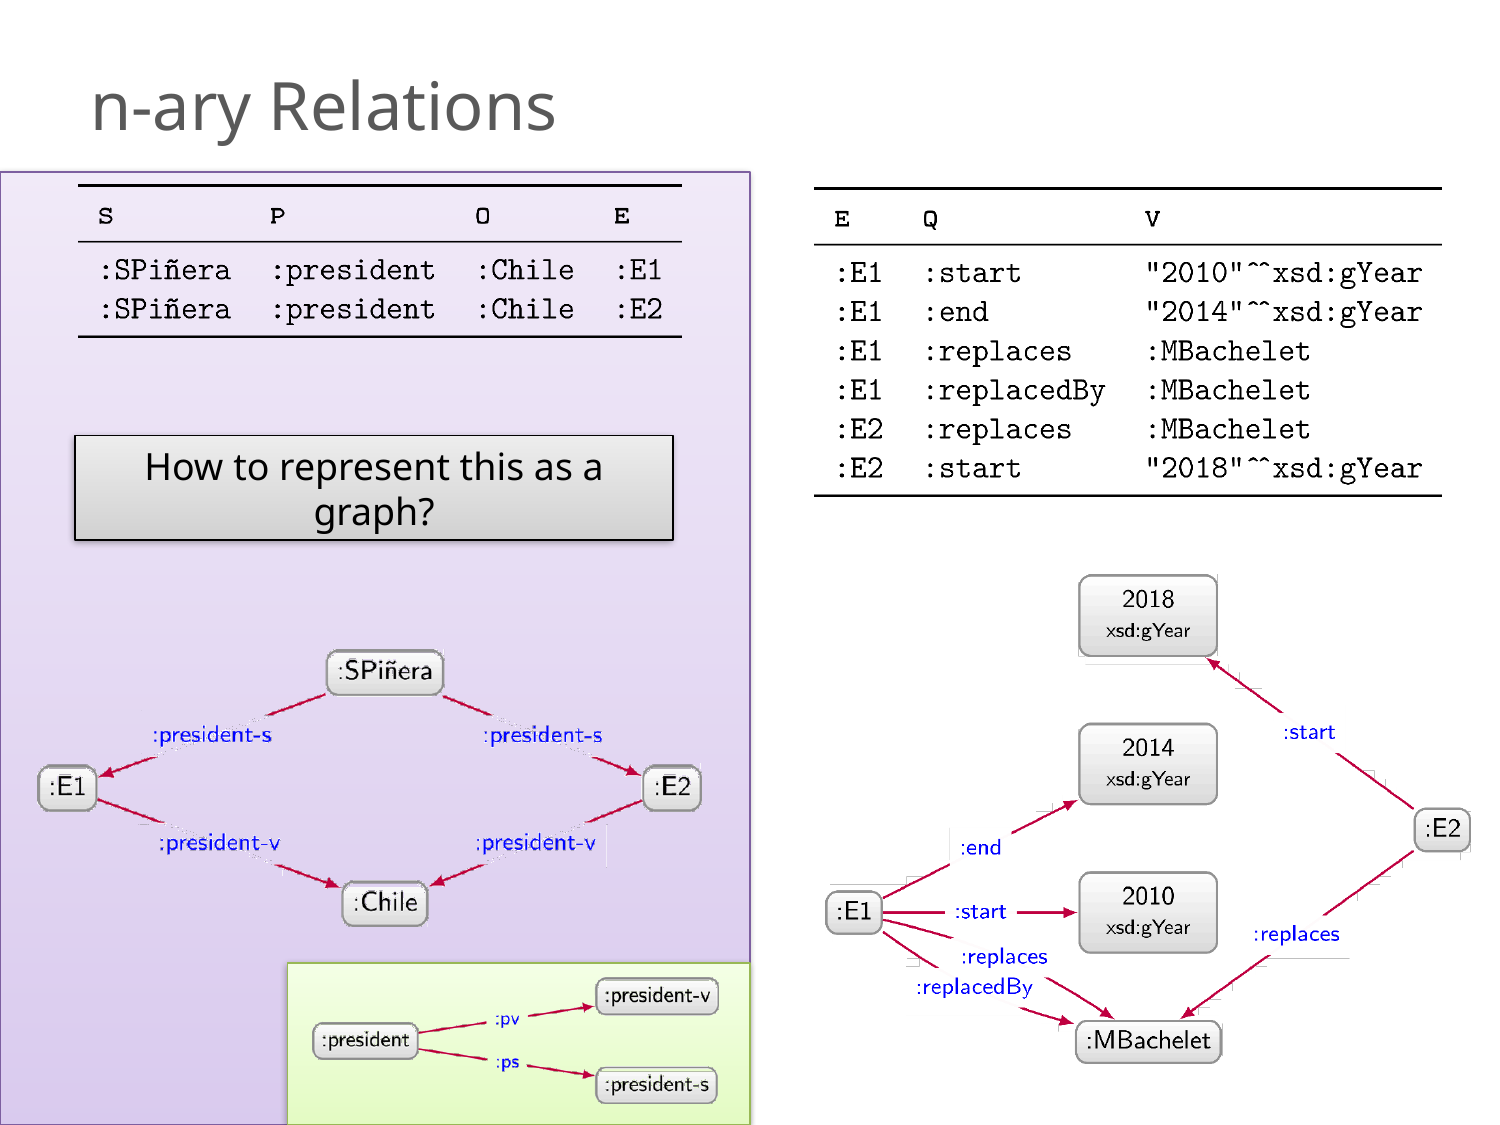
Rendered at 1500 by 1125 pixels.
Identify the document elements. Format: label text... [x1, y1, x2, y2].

text_box [0, 171, 751, 1125]
picture [37, 649, 702, 927]
text_box How to represent this as a graph? [74, 435, 674, 541]
picture [77, 184, 682, 338]
picture [814, 187, 1442, 497]
text_box [287, 962, 751, 1125]
picture [312, 977, 720, 1104]
title n-ary Relations [75, 45, 1425, 163]
picture [824, 574, 1472, 1064]
